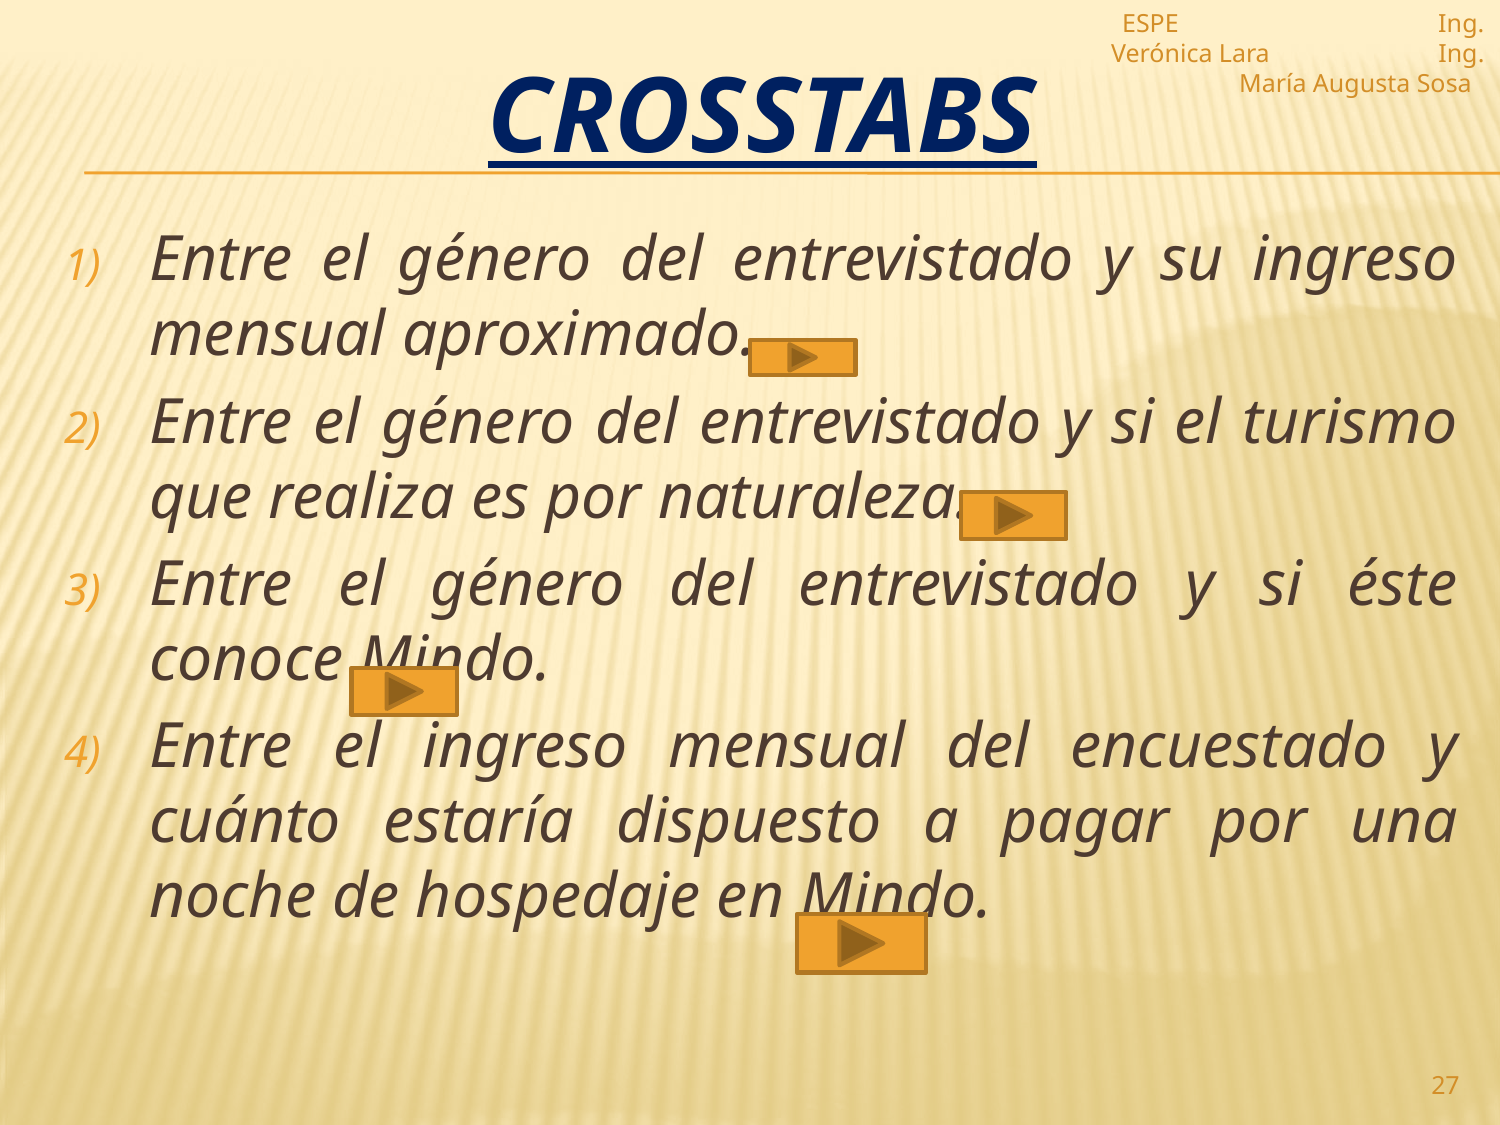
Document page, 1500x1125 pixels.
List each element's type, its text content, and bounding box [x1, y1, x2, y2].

footer ESPE Ing. Verónica Lara Ing. María Augusta Sosa [1025, 0, 1500, 48]
text_box [795, 912, 928, 975]
text_box [748, 338, 858, 377]
slide_number 27 [1350, 1061, 1475, 1103]
text_box [959, 490, 1068, 541]
title CROSSTABS [50, 35, 1475, 188]
list Entre el género del entrevistado y su ingreso mensual aproximado. Entre el género del entrevistado y si el turismo que realiza es por naturaleza. Entre el género del entrevistado y si éste conoce Mindo. Entre el ingreso mensual del encuestado y cuánto estaría dispuesto a pagar por una noche de hospedaje en Mindo. [50, 210, 1475, 1055]
text_box [349, 666, 459, 717]
